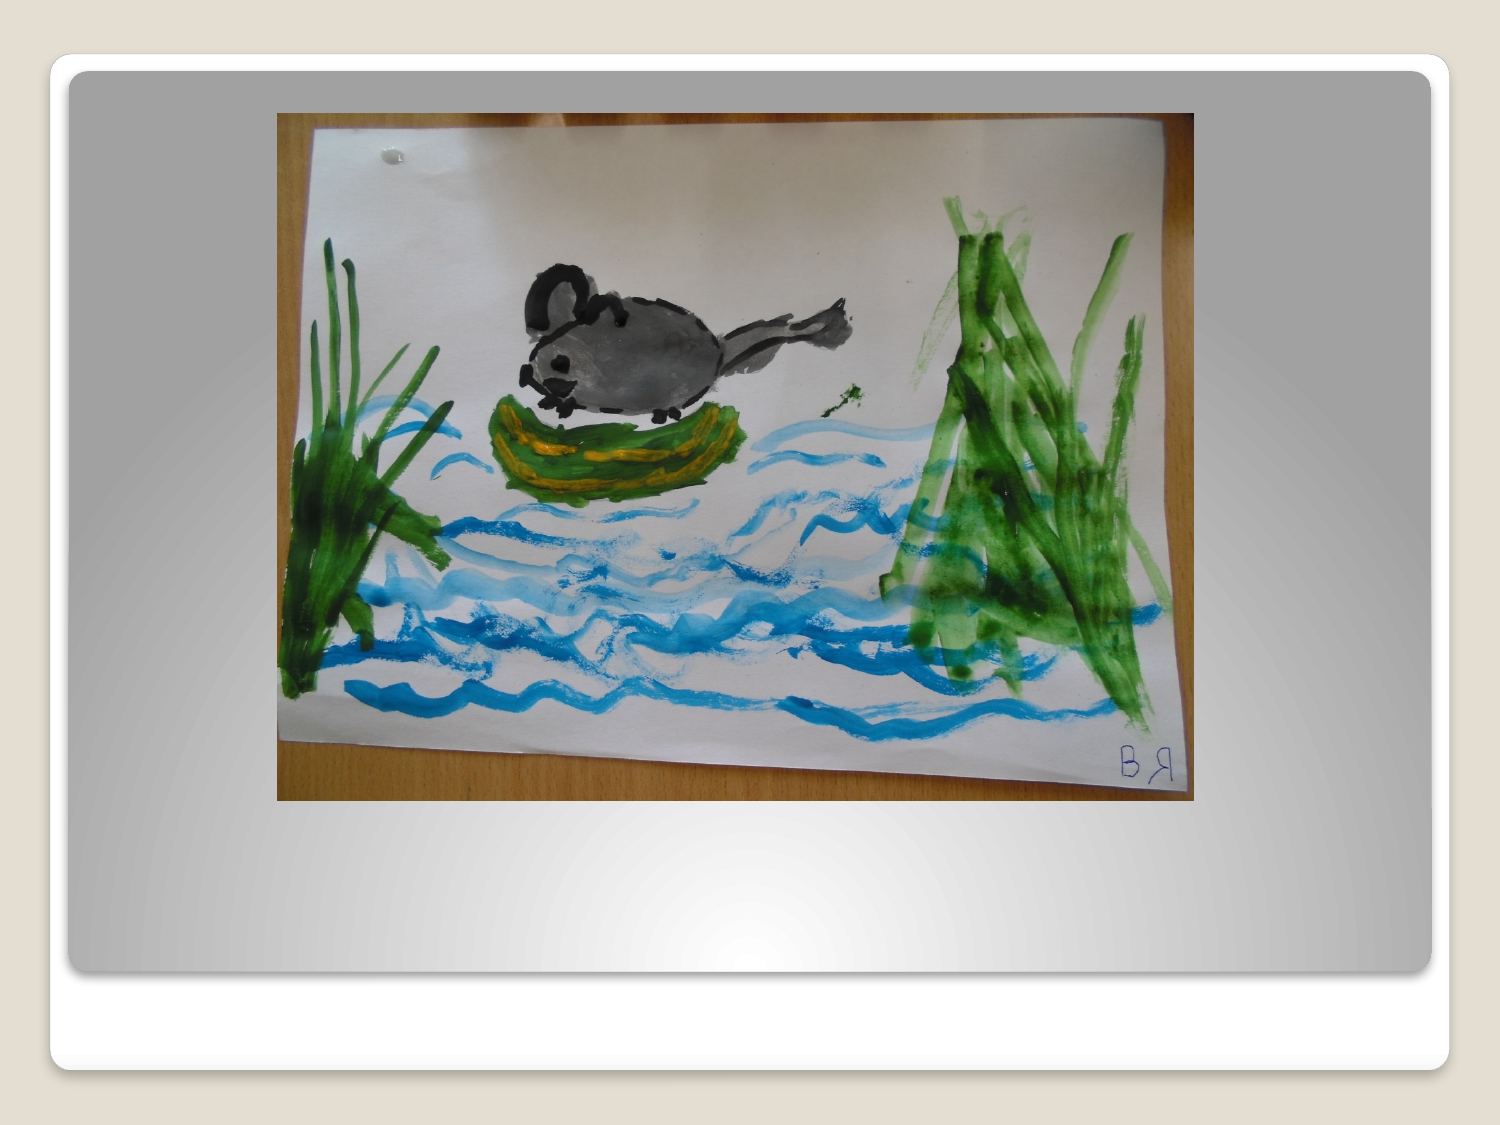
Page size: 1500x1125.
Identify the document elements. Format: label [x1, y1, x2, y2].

list [277, 113, 1194, 801]
